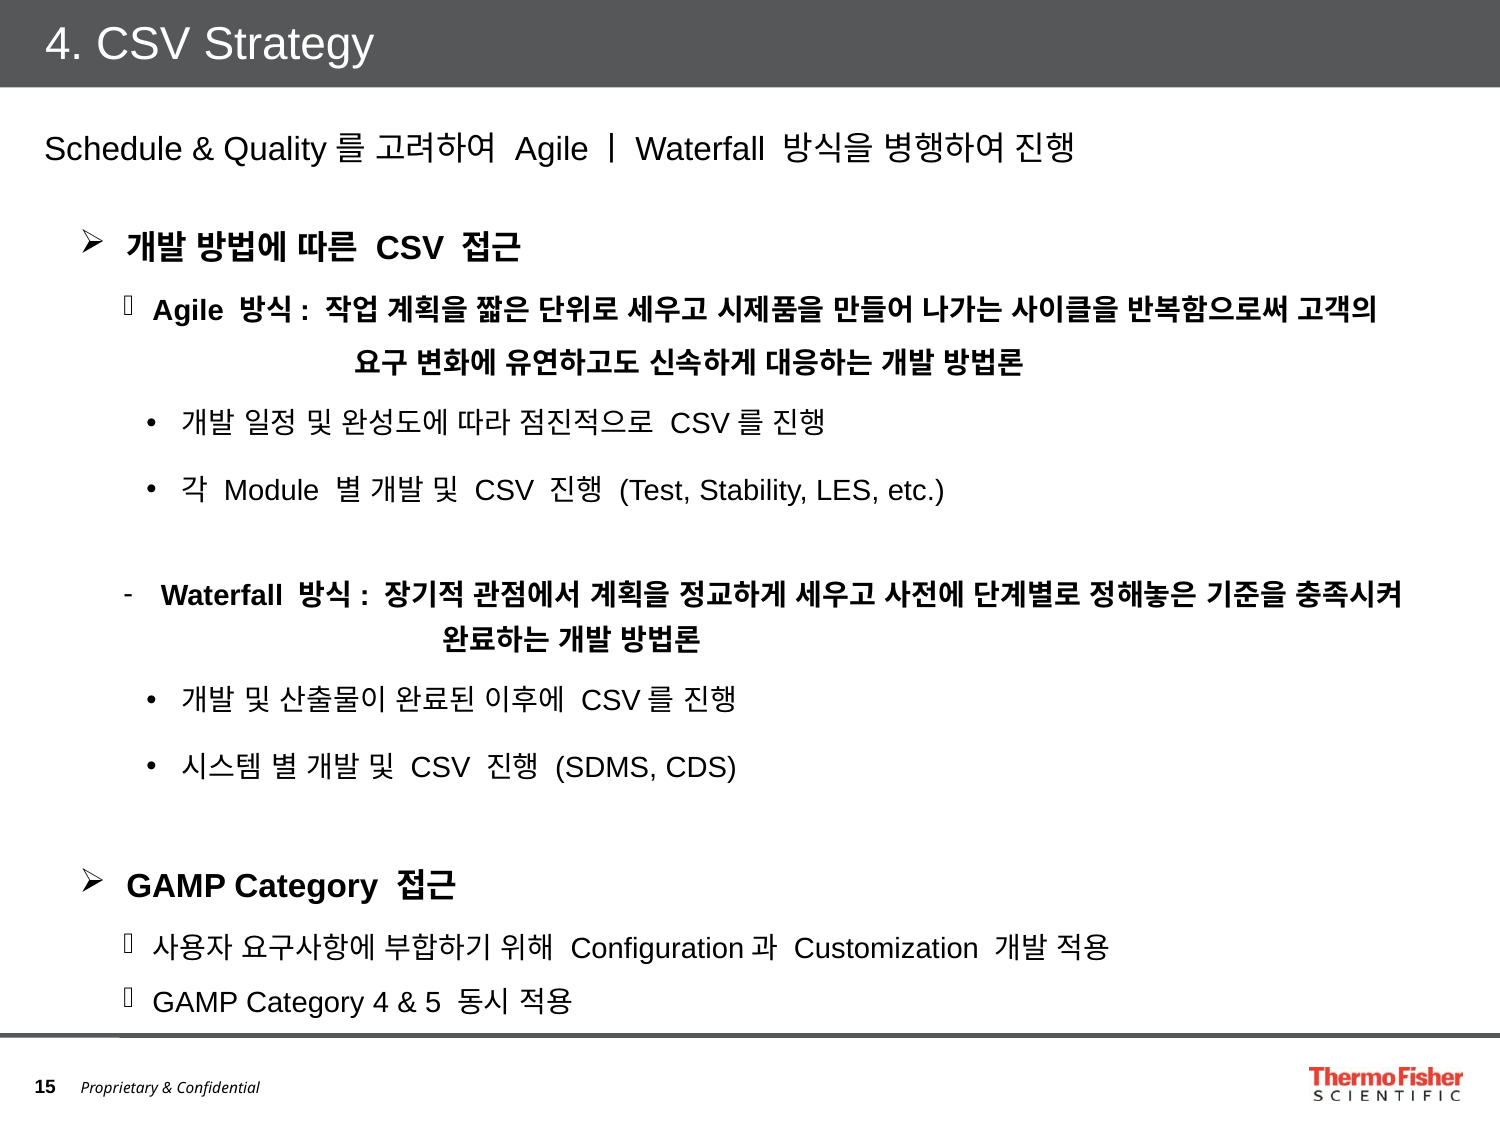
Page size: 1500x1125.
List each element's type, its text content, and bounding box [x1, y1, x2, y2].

text_box 개발 방법에 따른 CSV 접근 Agile 방식: 작업 계획을 짧은 단위로 세우고 시제품을 만들어 나가는 사이클을 반복함으로써 고객의 요구 변화에 유연하고도 신속하게 대응하는 개발 방법론 개발 일정 및 완성도에 따라 점진적으로 CSV를 진행 각 Module 별 개발 및 CSV 진행 (Test, Stability, LES, etc.) Waterfall 방식: 장기적 관점에서 계획을 정교하게 세우고 사전에 단계별로 정해놓은 기준을 충족시켜 완료하는 개발 방법론 개발 및 산출물이 완료된 이후에 CSV를 진행 시스템 별 개발 및 CSV 진행 (SDMS, CDS) GAMP Category 접근 사용자 요구사항에 부합하기 위해 Configuration과 Customization 개발 적용 GAMP Category 4 & 5 동시 적용 [64, 206, 1471, 1026]
picture [1309, 1067, 1463, 1101]
title 4. CSV Strategy [0, 0, 1500, 88]
text_box Schedule & Quality를 고려하여 AgileㅣWaterfall 방식을 병행하여 진행 [29, 119, 1500, 175]
